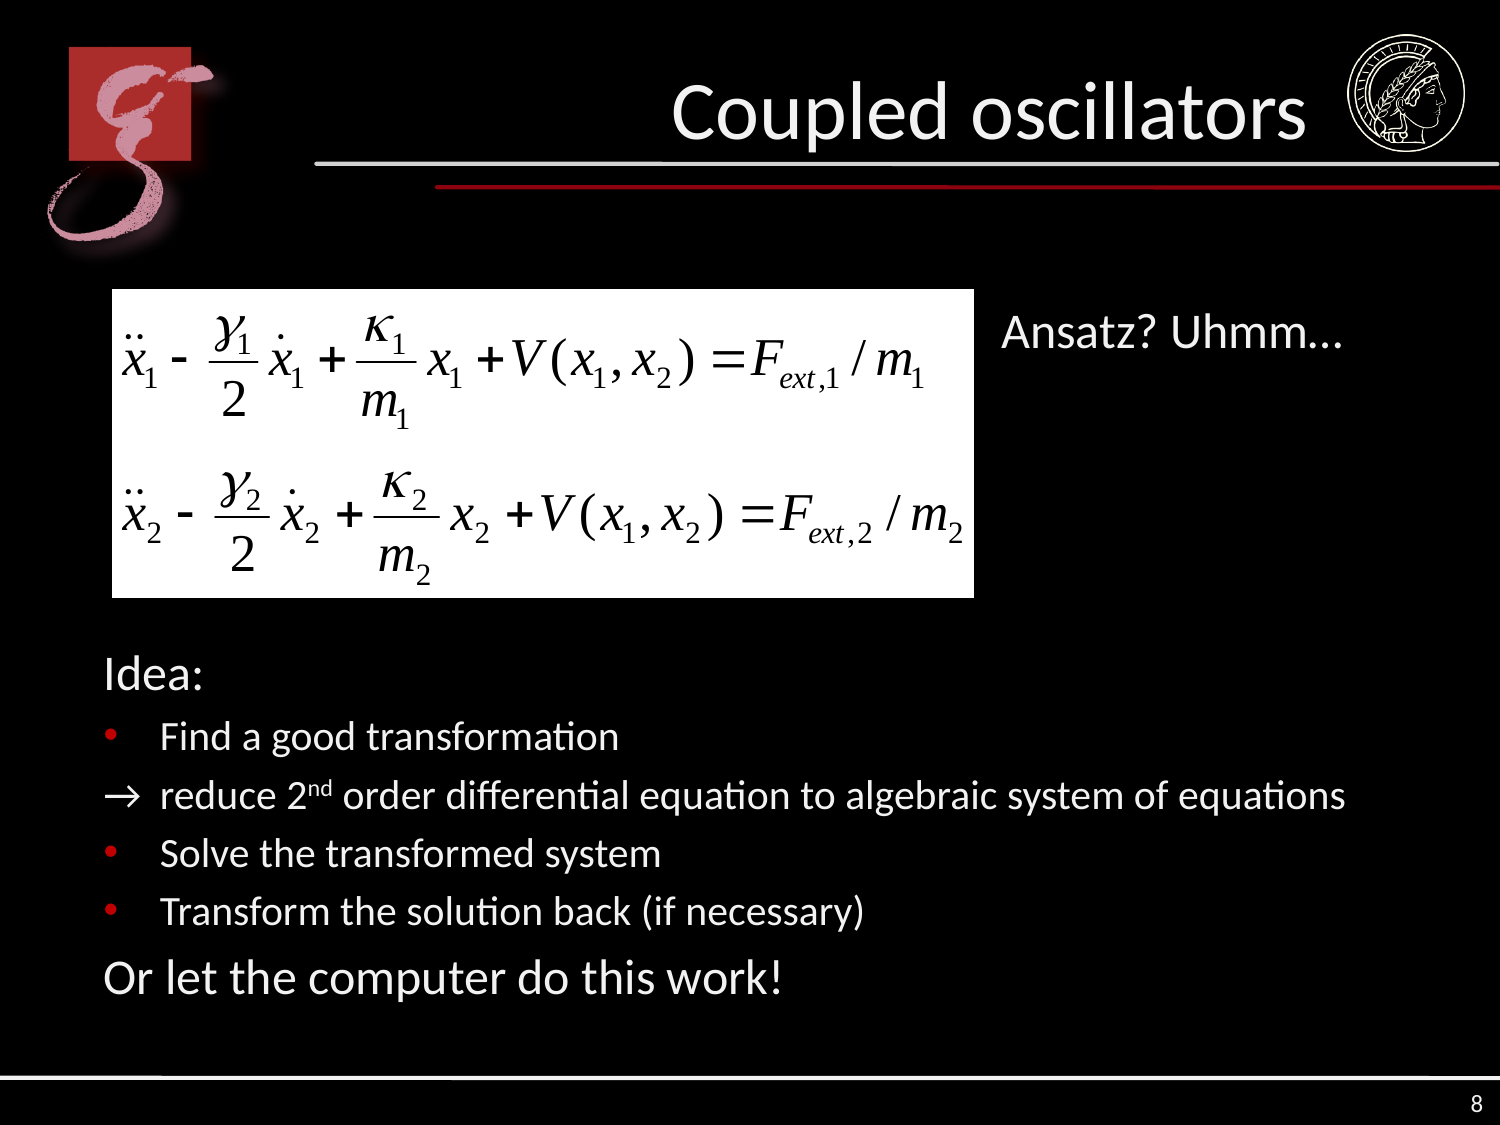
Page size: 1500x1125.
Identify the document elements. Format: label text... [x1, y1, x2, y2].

picture [30, 35, 247, 275]
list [111, 288, 975, 599]
text_box Ansatz? Uhmm… [986, 290, 1495, 457]
picture [1347, 34, 1465, 152]
slide_number 8 [1148, 1078, 1499, 1125]
title Coupled oscillators [229, 46, 1325, 167]
text_box Idea: Find a good transformation → reduce 2nd order differential equation to algebraic system of equations Solve the transformed system Transform the solution back (if necessary) Or let the computer do this work! [88, 633, 1376, 1092]
